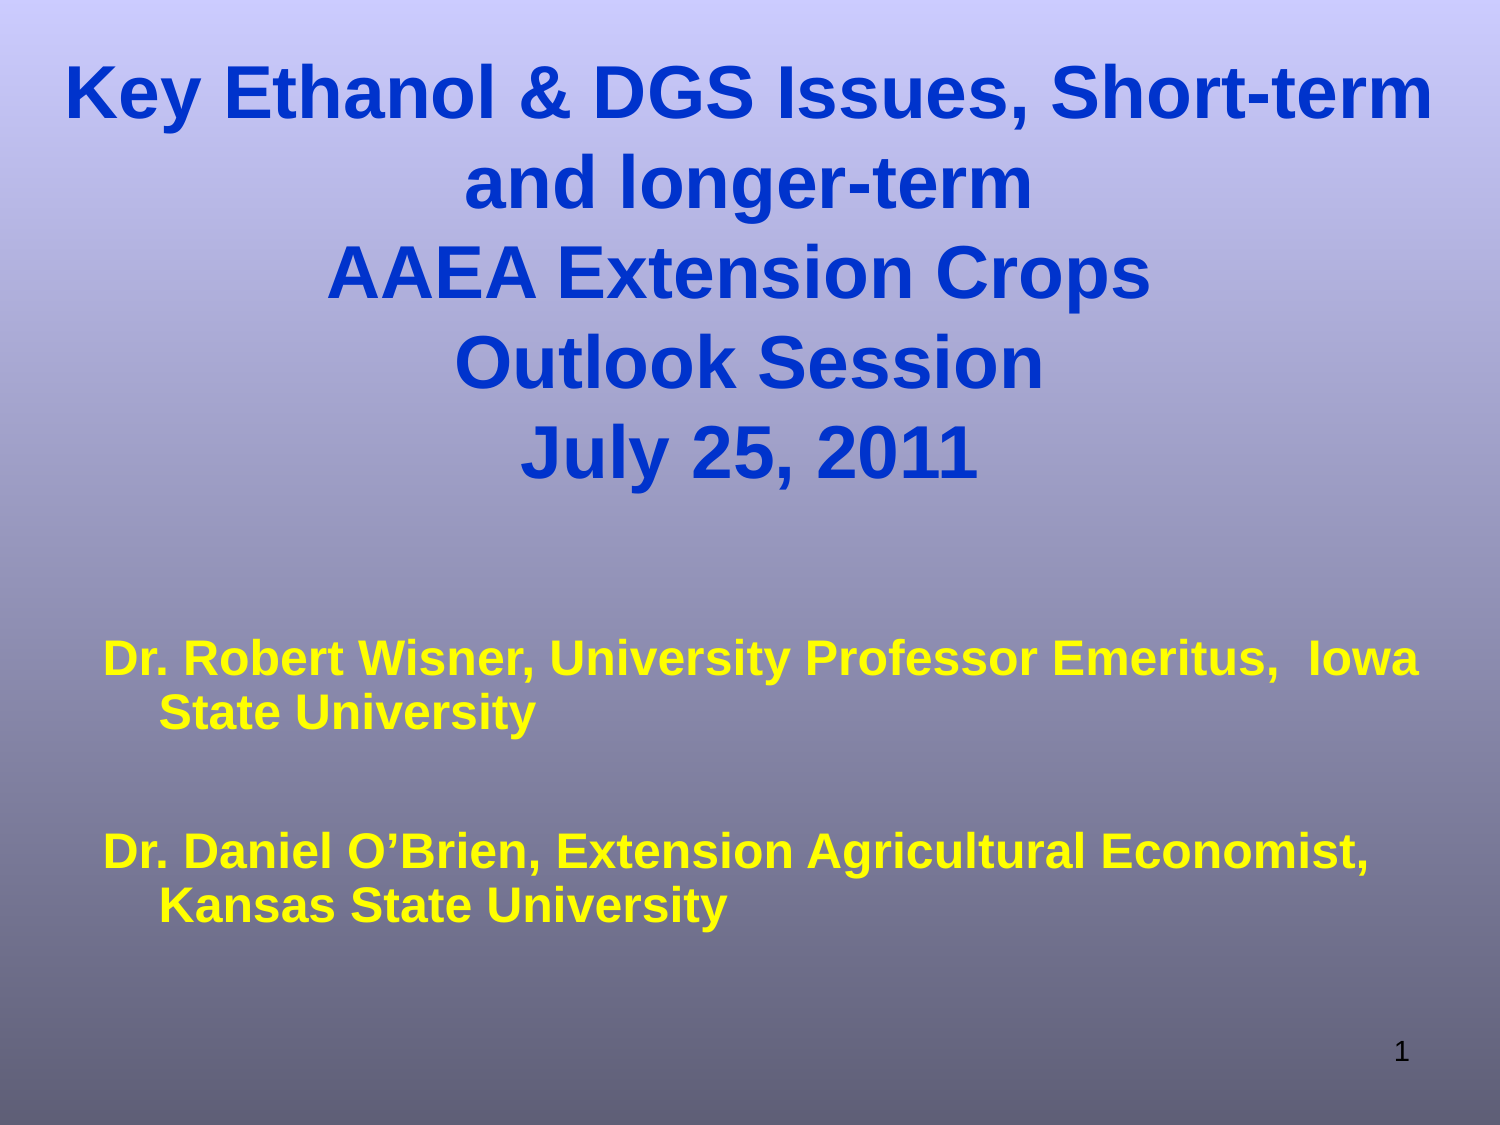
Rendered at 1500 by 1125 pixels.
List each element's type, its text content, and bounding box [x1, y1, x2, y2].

title Key Ethanol & DGS Issues, Short-term and longer-term AAEA Extension Crops Outlook Session July 25, 2011 [0, 174, 1500, 363]
slide_number 1 [1074, 1024, 1425, 1103]
list Dr. Robert Wisner, University Professor Emeritus, Iowa State University Dr. Daniel O’Brien, Extension Agricultural Economist, Kansas State University [87, 624, 1438, 930]
